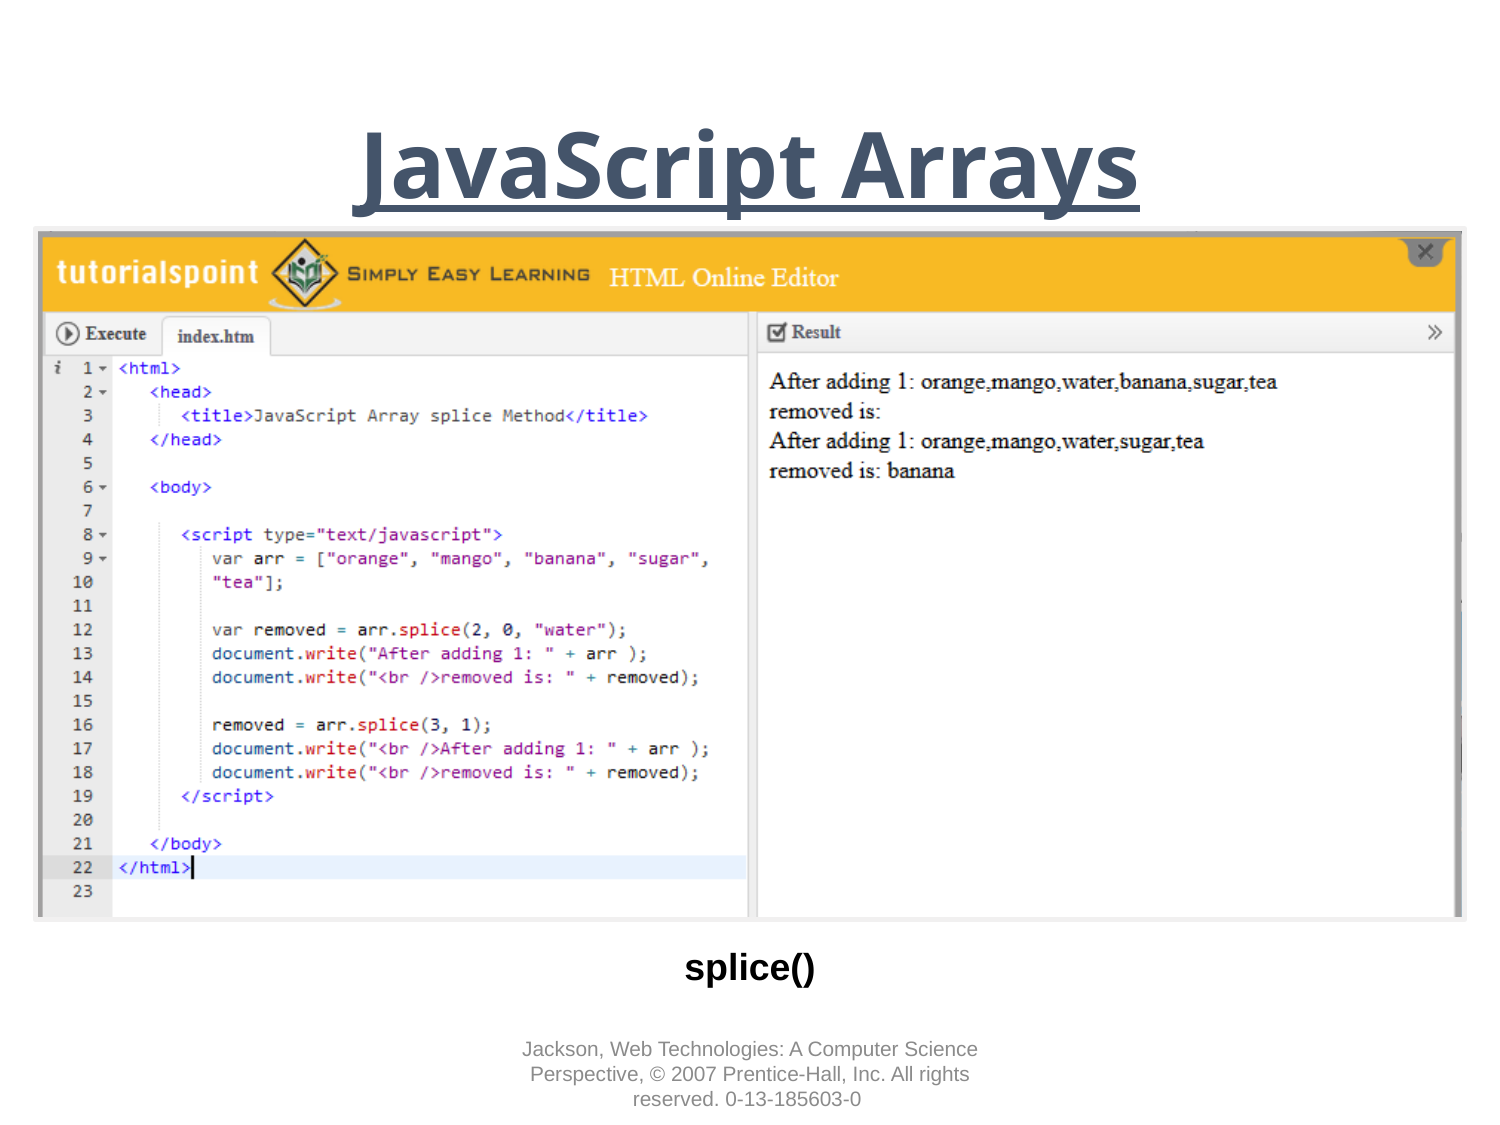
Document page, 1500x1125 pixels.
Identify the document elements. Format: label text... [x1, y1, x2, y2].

text_box splice() [518, 935, 982, 996]
footer Jackson, Web Technologies: A Computer Science Perspective, © 2007 Prentice-Hall, Inc. All rights reserved. 0-13-185603-0 [496, 1042, 1004, 1103]
picture [37, 230, 1463, 918]
title JavaScript Arrays [103, 59, 1397, 226]
